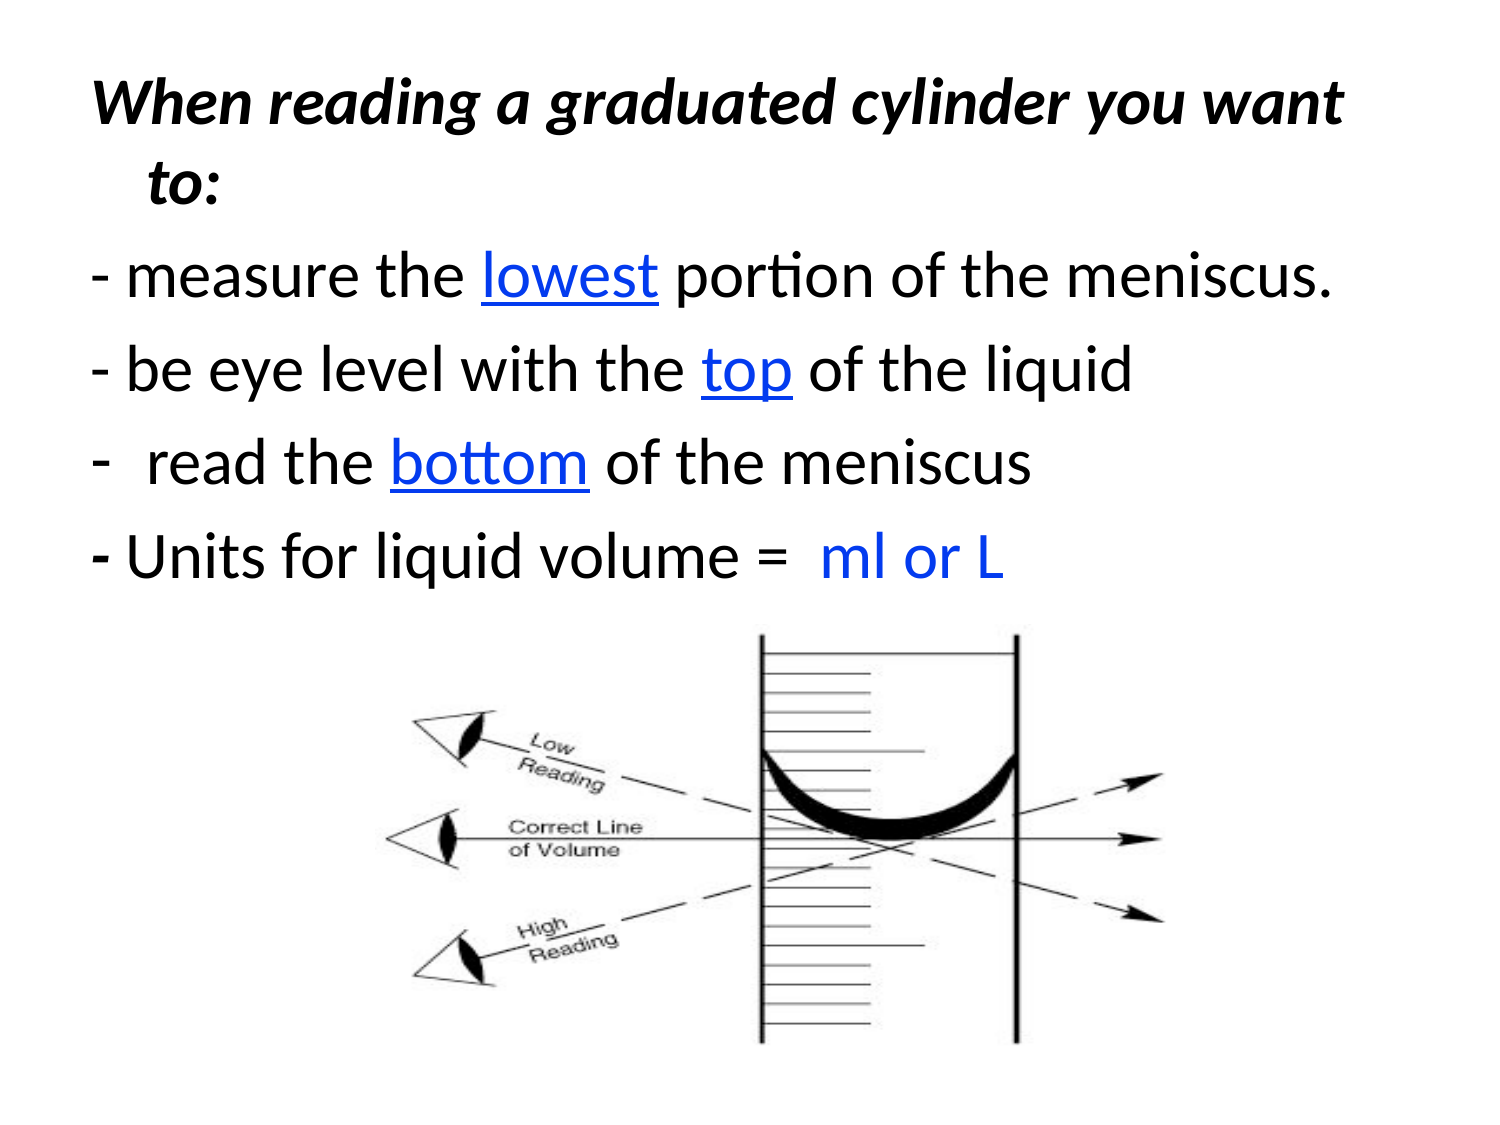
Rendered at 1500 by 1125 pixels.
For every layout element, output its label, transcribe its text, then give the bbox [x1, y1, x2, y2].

list When reading a graduated cylinder you want to: - measure the lowest portion of the meniscus. - be eye level with the top of the liquid read the bottom of the meniscus - Units for liquid volume = ml or L [75, 50, 1400, 663]
picture [374, 624, 1213, 1051]
